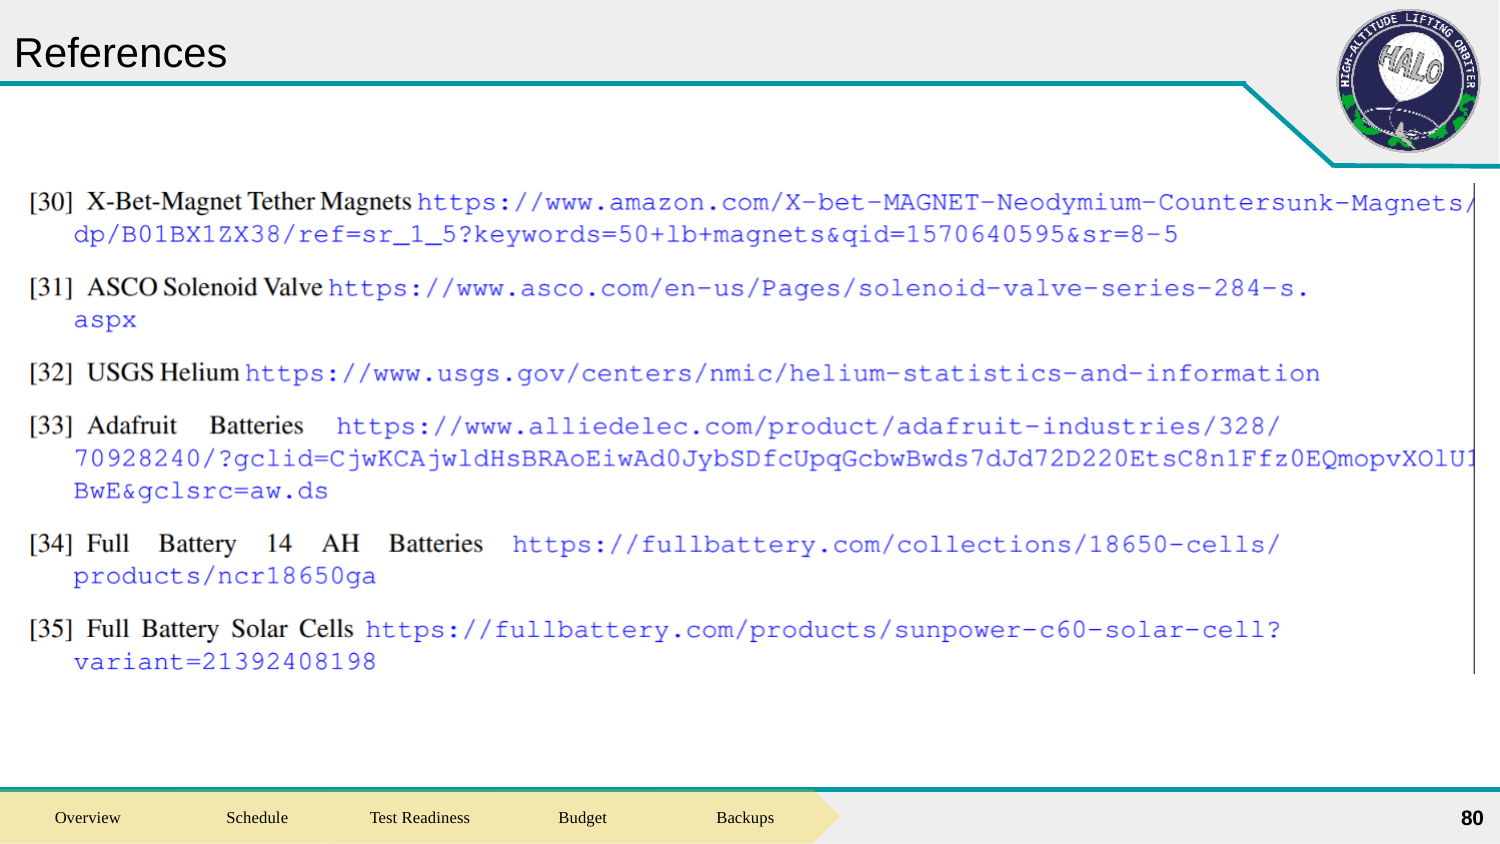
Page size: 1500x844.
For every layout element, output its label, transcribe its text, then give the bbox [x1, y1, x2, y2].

picture [1335, 8, 1481, 154]
title References [0, 10, 1246, 92]
slide_number 80 [1408, 784, 1499, 844]
text_box Backups [650, 789, 841, 844]
text_box Test Readiness [325, 789, 514, 844]
text_box Schedule [162, 789, 351, 844]
text_box Overview [0, 789, 189, 844]
text_box Budget [488, 789, 677, 844]
picture [24, 183, 1476, 674]
